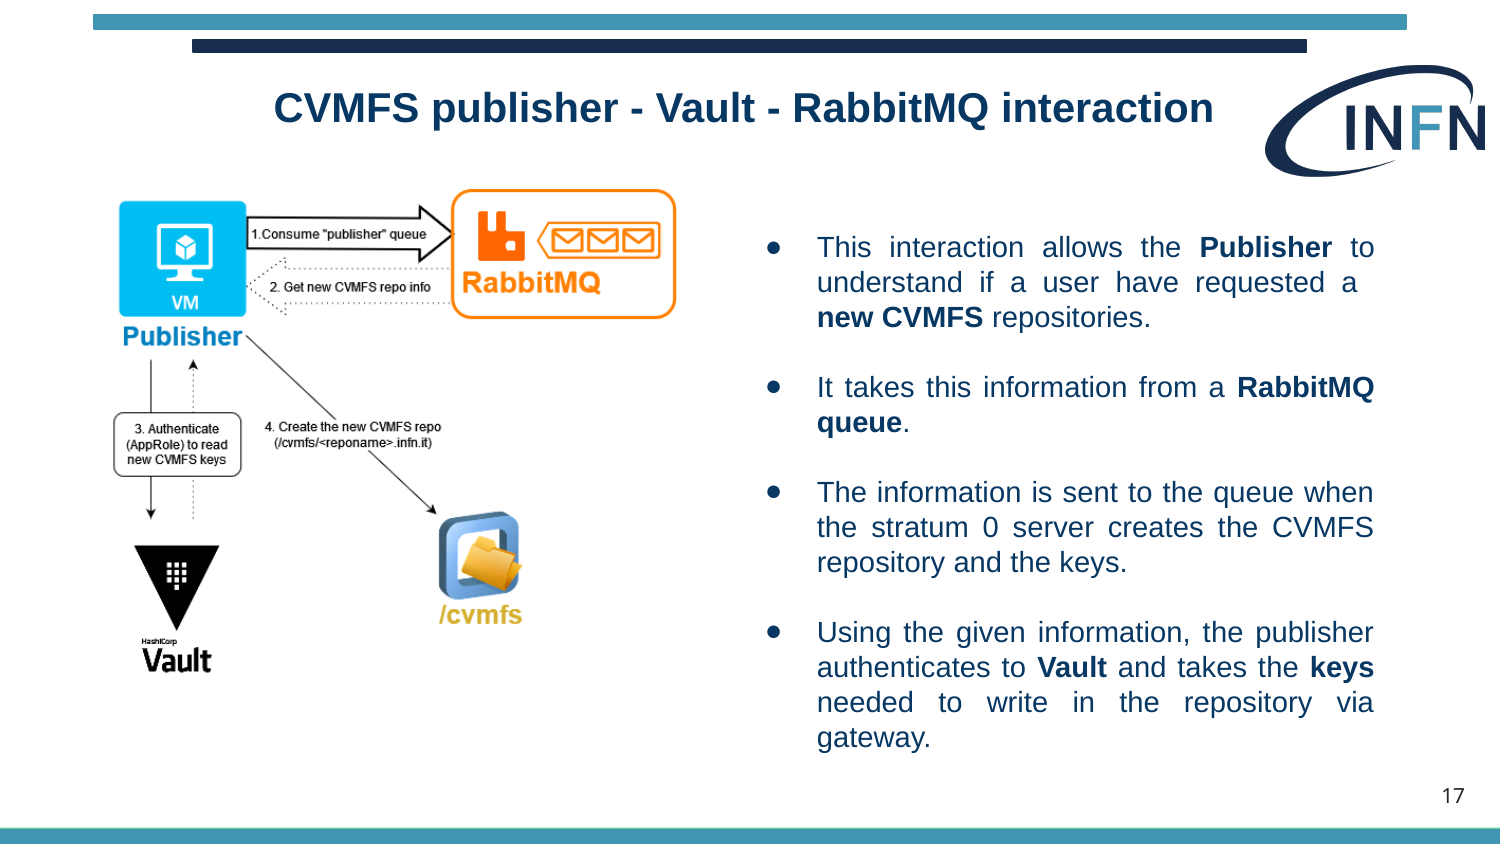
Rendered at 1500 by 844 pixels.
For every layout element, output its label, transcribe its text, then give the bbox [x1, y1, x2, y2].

picture [87, 189, 694, 699]
text_box CVMFS publisher - Vault - RabbitMQ interaction [211, 65, 1289, 188]
text_box [93, 15, 1406, 30]
slide_number ‹#› [1389, 764, 1480, 829]
text_box [0, 829, 1500, 844]
text_box [193, 39, 1307, 52]
text_box This interaction allows the Publisher to understand if a user have requested a new CVMFS repositories. It takes this information from a RabbitMQ queue. The information is sent to the queue when the stratum 0 server creates the CVMFS repository and the keys. Using the given information, the publisher authenticates to Vault and takes the keys needed to write in the repository via gateway. [726, 213, 1390, 755]
picture [1265, 65, 1485, 177]
